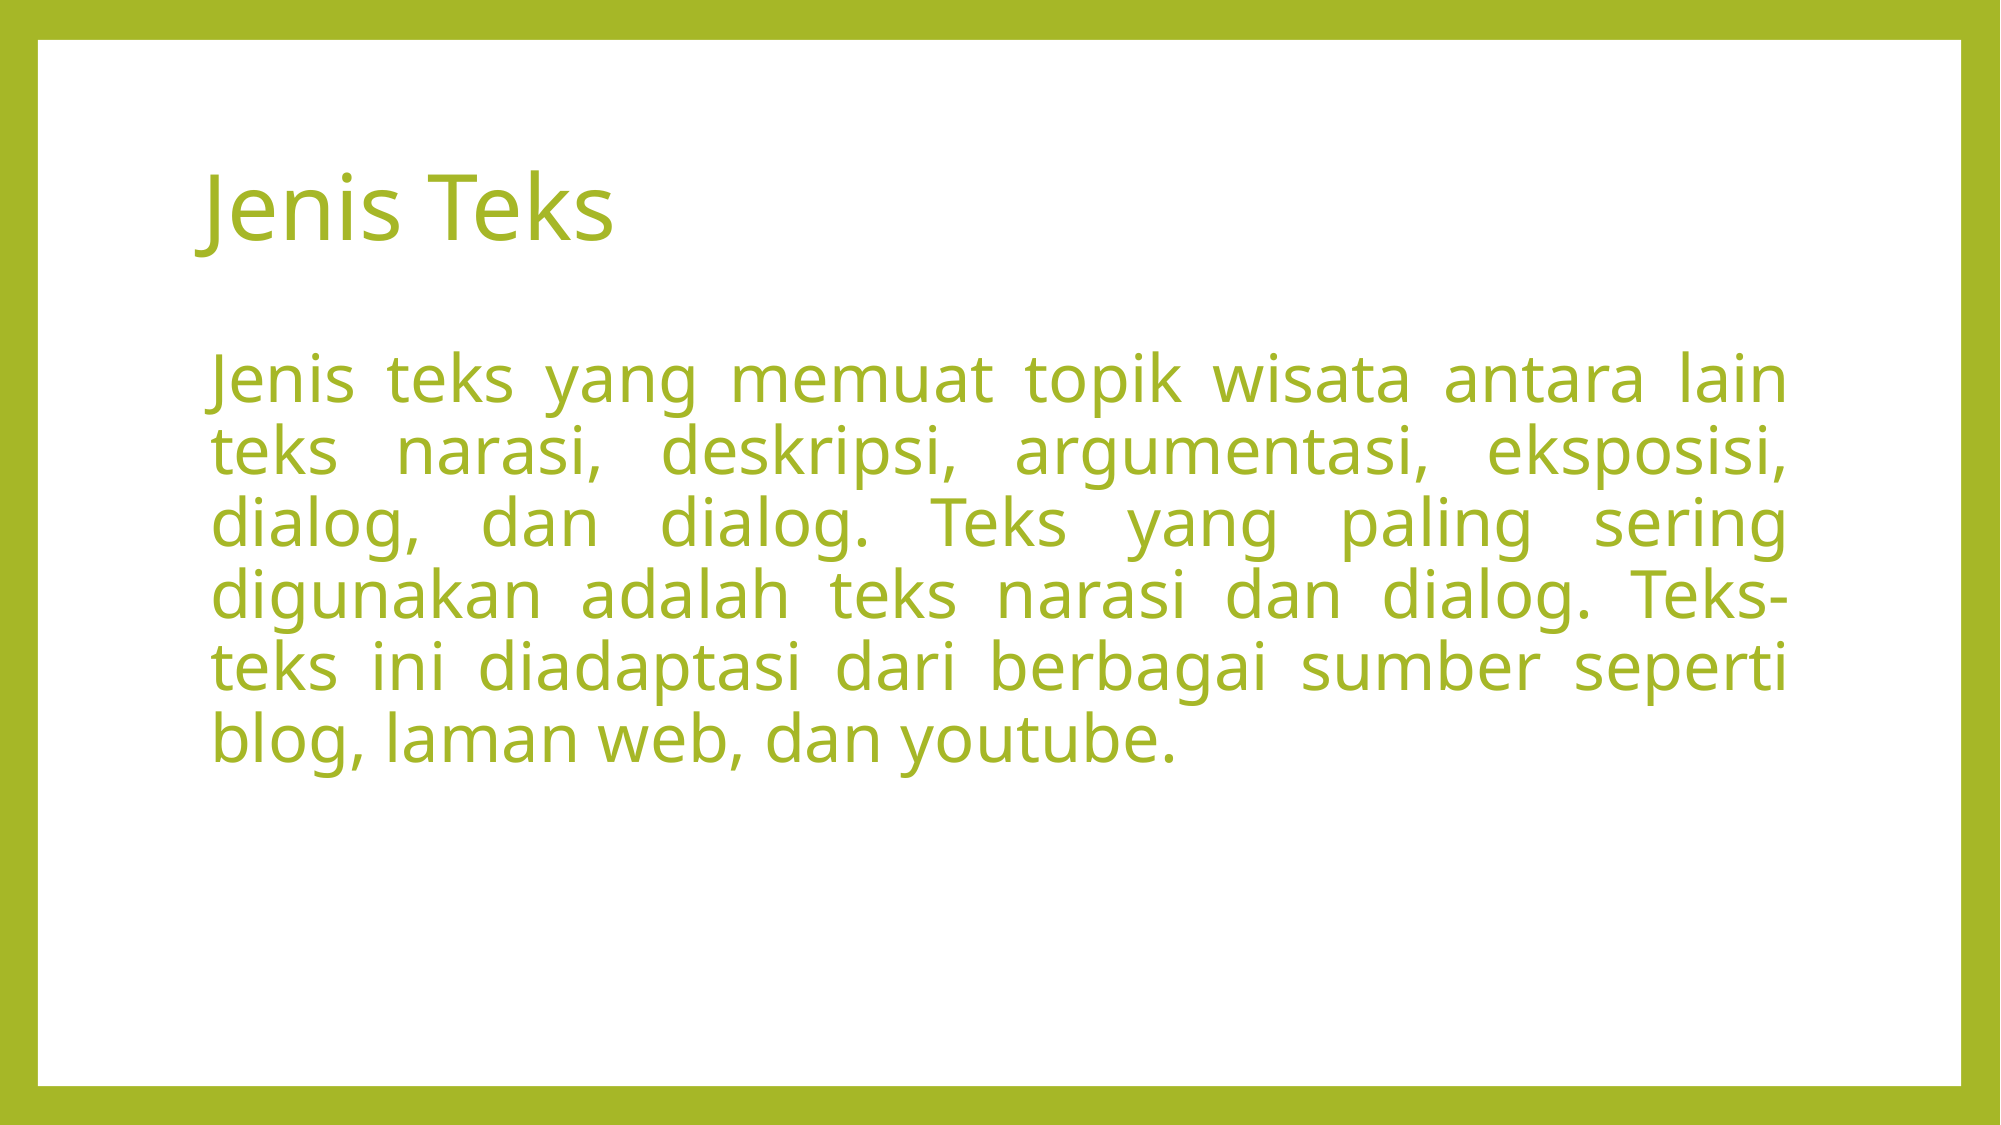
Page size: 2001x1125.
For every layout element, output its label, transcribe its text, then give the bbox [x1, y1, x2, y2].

list Jenis teks yang memuat topik wisata antara lain teks narasi, deskripsi, argumentasi, eksposisi, dialog, dan dialog. Teks yang paling sering digunakan adalah teks narasi dan dialog. Teks-teks ini diadaptasi dari berbagai sumber seperti blog, laman web, dan youtube. [187, 337, 1808, 1000]
title Jenis Teks [187, 99, 1808, 323]
